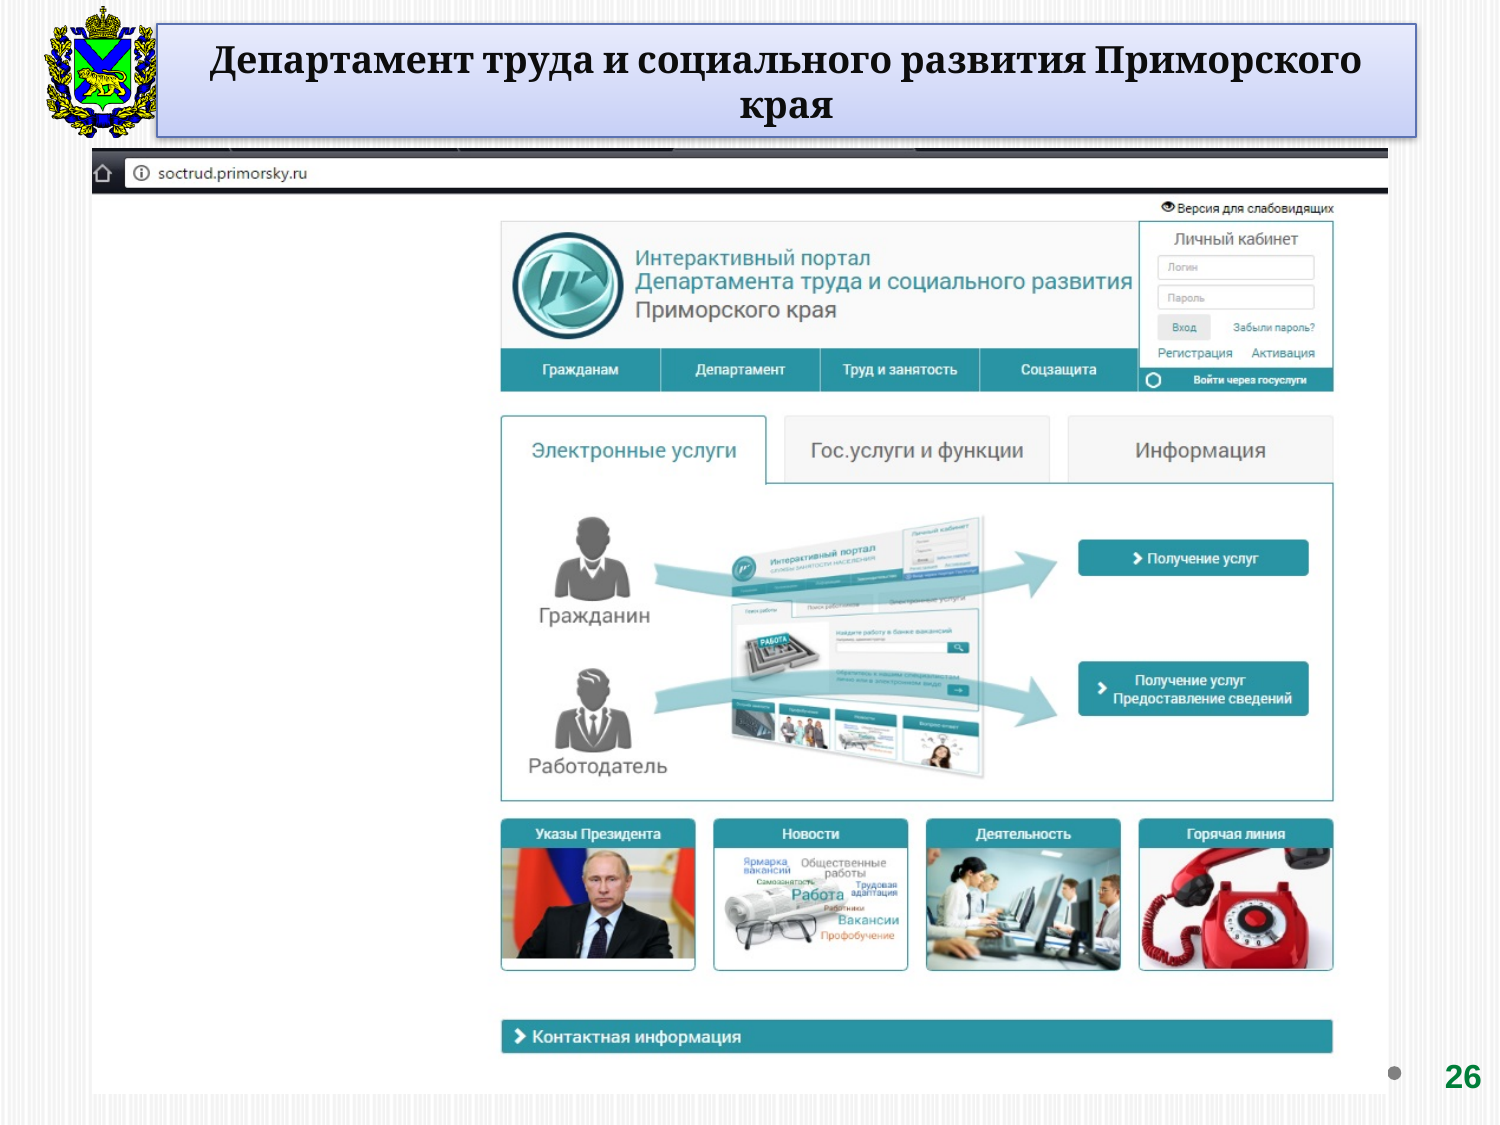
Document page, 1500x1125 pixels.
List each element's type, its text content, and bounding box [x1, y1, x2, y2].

text_box Департамент труда и социального развития Приморского края [166, 23, 1417, 138]
picture [44, 5, 162, 138]
text_box 26 [1420, 1027, 1500, 1122]
picture [91, 147, 1389, 1095]
